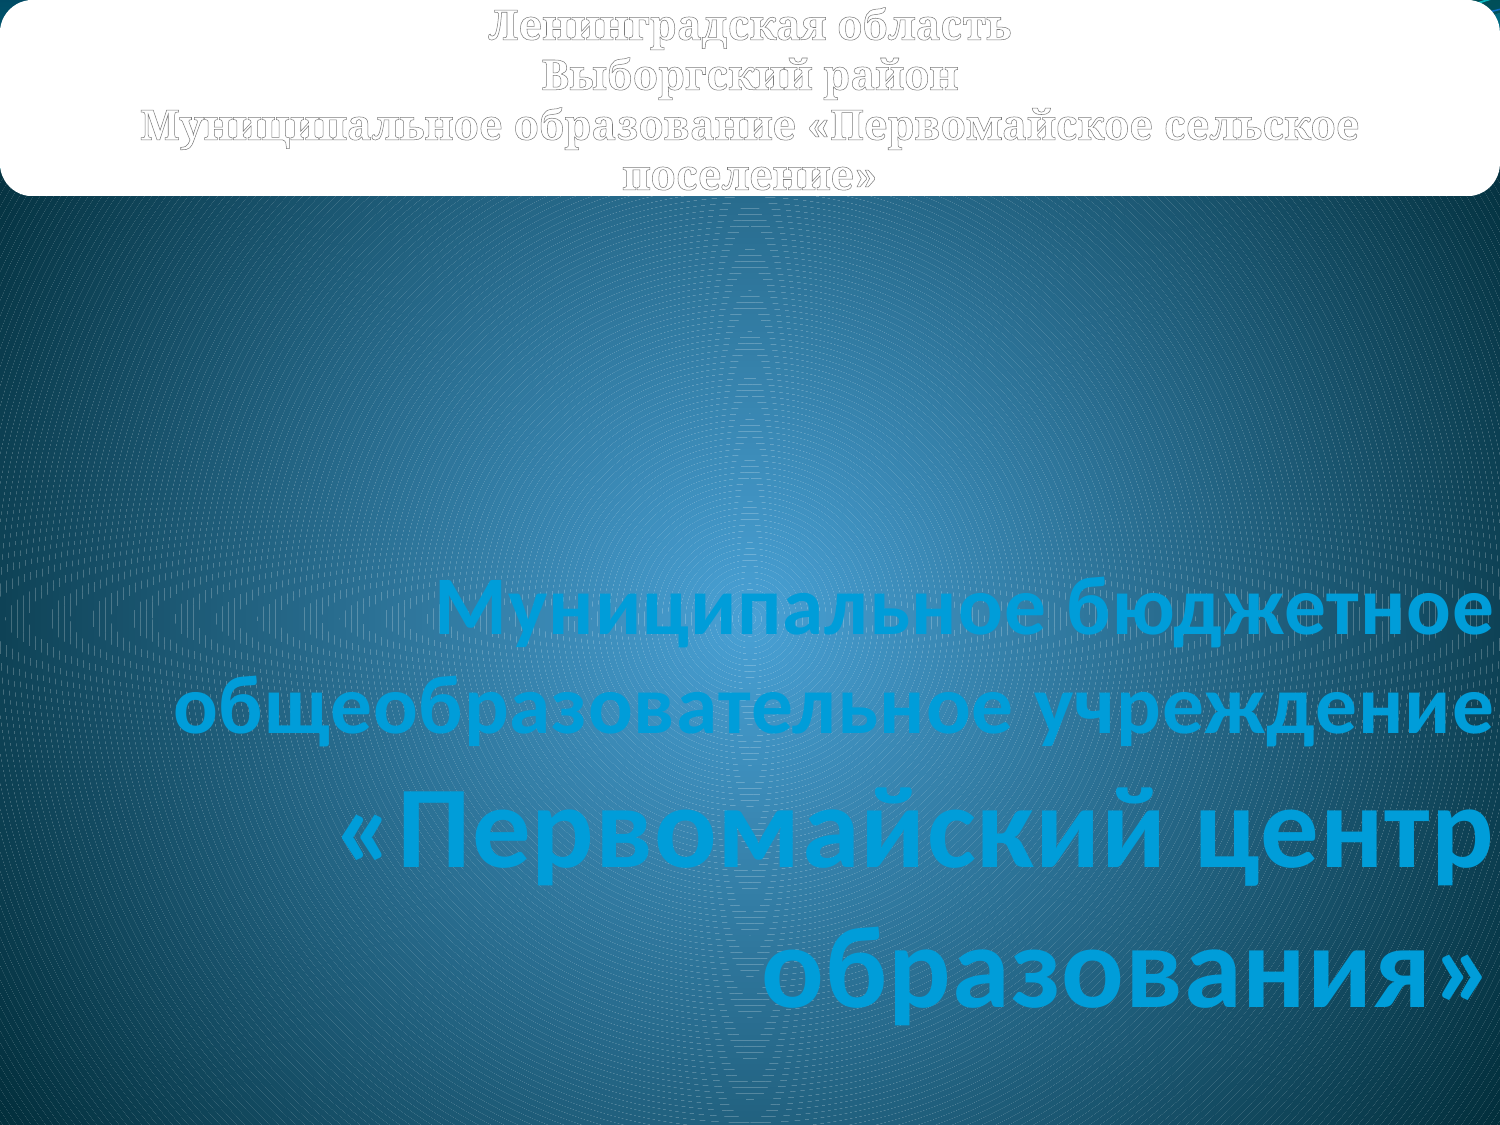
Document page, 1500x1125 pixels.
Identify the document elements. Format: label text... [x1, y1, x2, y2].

title Муниципальное бюджетное общеобразовательное учреждение «Первомайский центр образования» [0, 255, 1500, 1031]
text_box Ленинградская область Выборгский район Муниципальное образование «Первомайское сельское поселение» [0, 0, 1500, 199]
